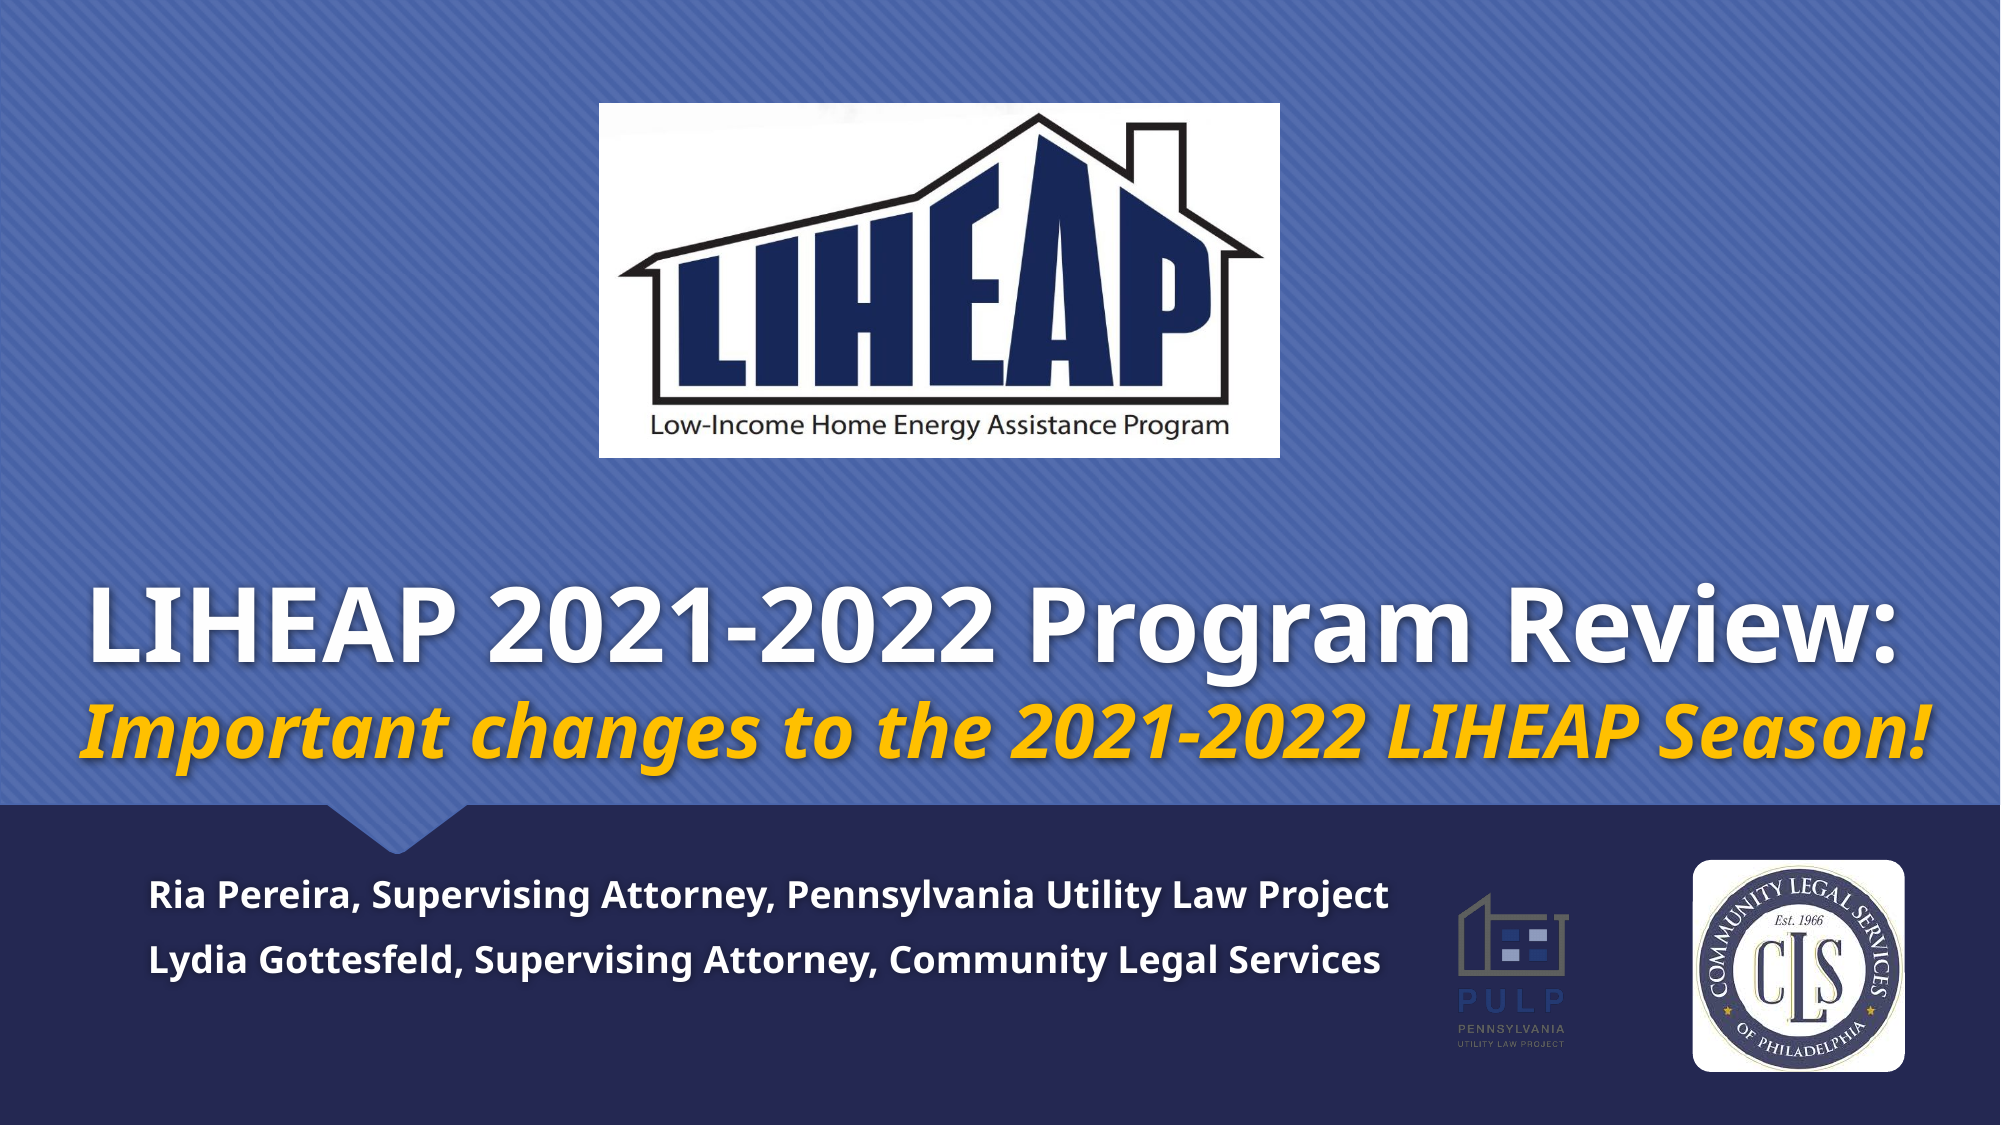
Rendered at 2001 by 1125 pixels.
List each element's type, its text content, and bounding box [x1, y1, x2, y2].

title LIHEAP 2021-2022 Program Review: Important changes to the 2021-2022 LIHEAP Season! [28, 49, 1986, 782]
picture [1692, 859, 1905, 1073]
picture [1407, 862, 1620, 1076]
subtitle Ria Pereira, Supervising Attorney, Pennsylvania Utility Law Project Lydia Gottesfeld, Supervising Attorney, Community Legal Services [132, 863, 1868, 1090]
picture [599, 103, 1280, 458]
